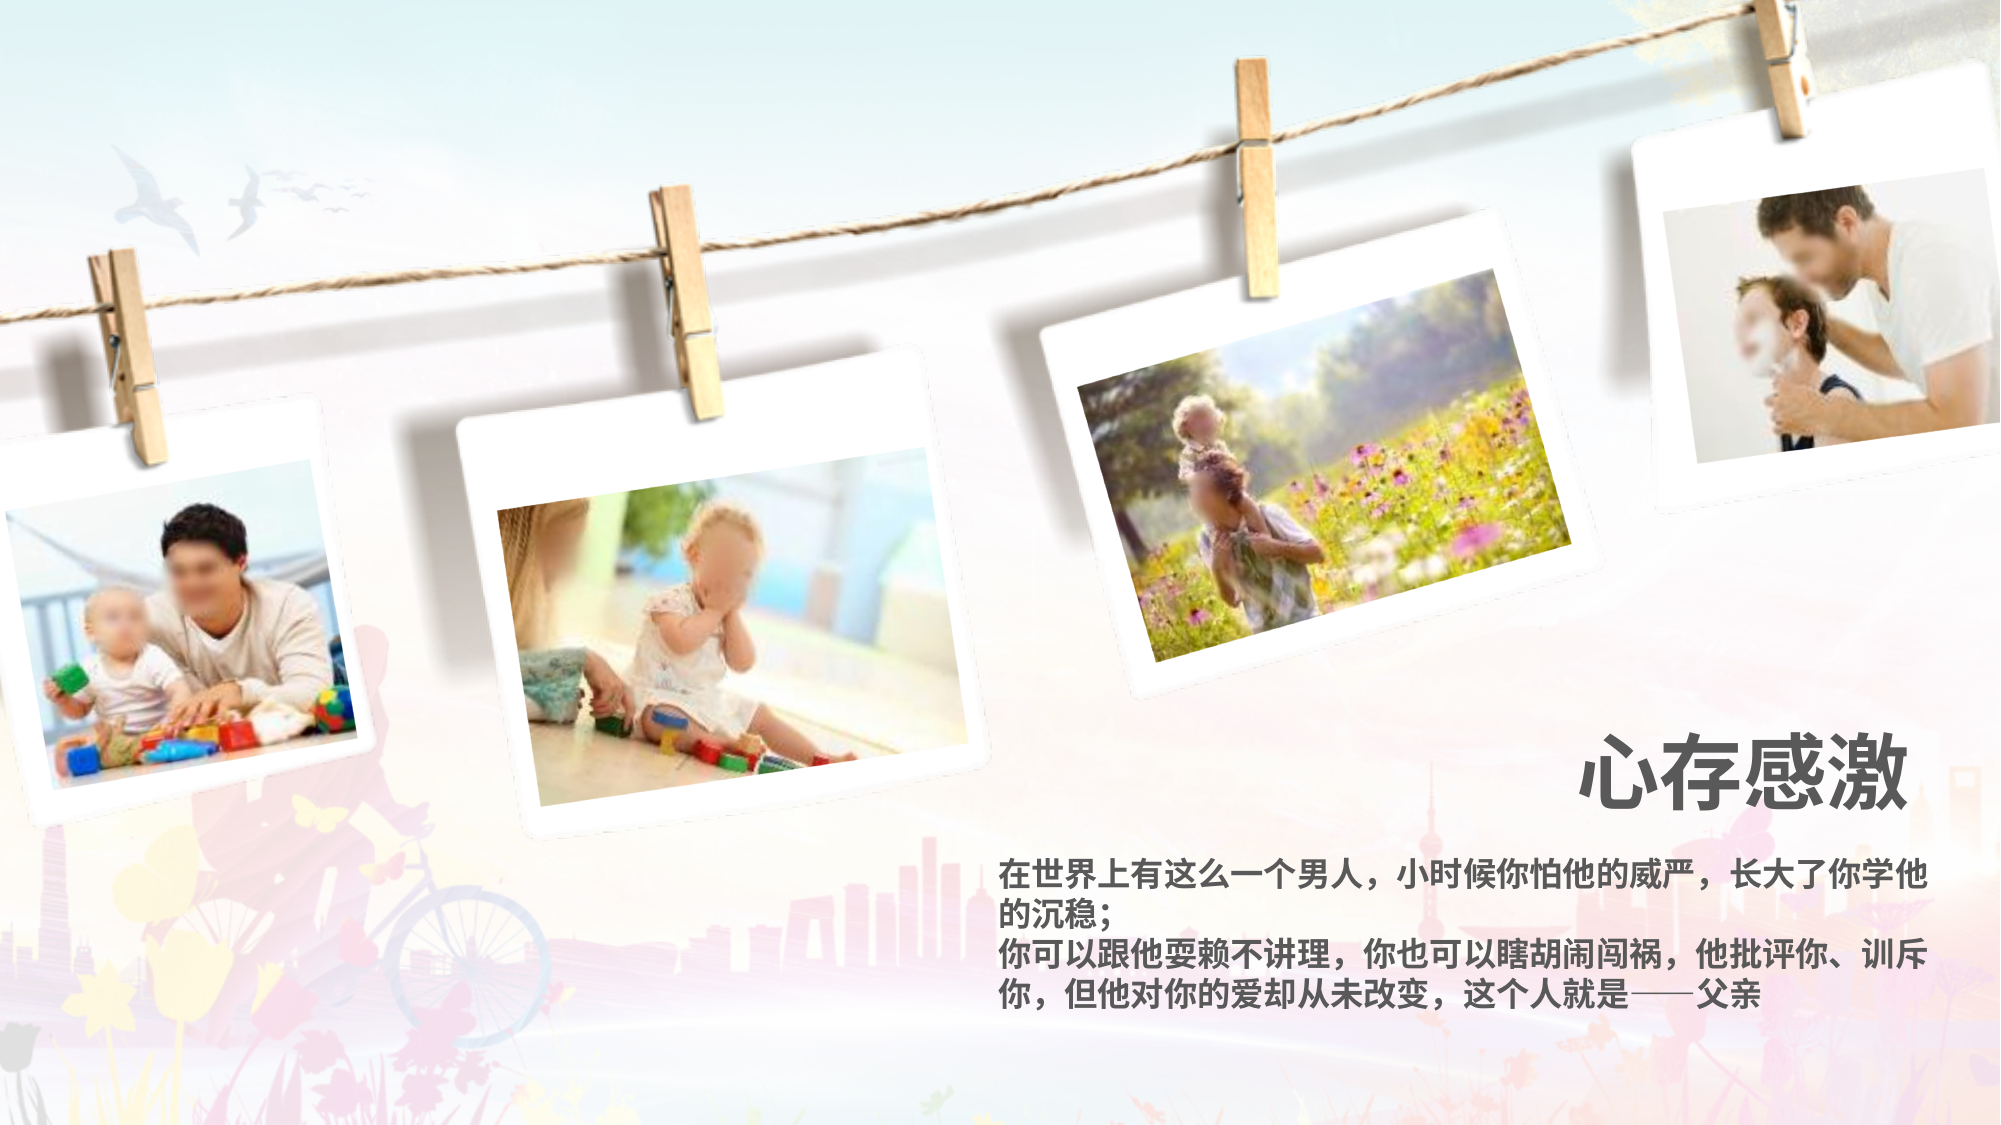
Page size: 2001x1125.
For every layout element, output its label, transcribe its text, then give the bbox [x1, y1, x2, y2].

picture [0, 0, 2000, 1125]
text_box 在世界上有这么一个男人，小时候你怕他的威严，长大了你学他的沉稳； 你可以跟他耍赖不讲理，你也可以瞎胡闹闯祸，他批评你、训斥你，但他对你的爱却从未改变，这个人就是——父亲 [983, 991, 1967, 1021]
